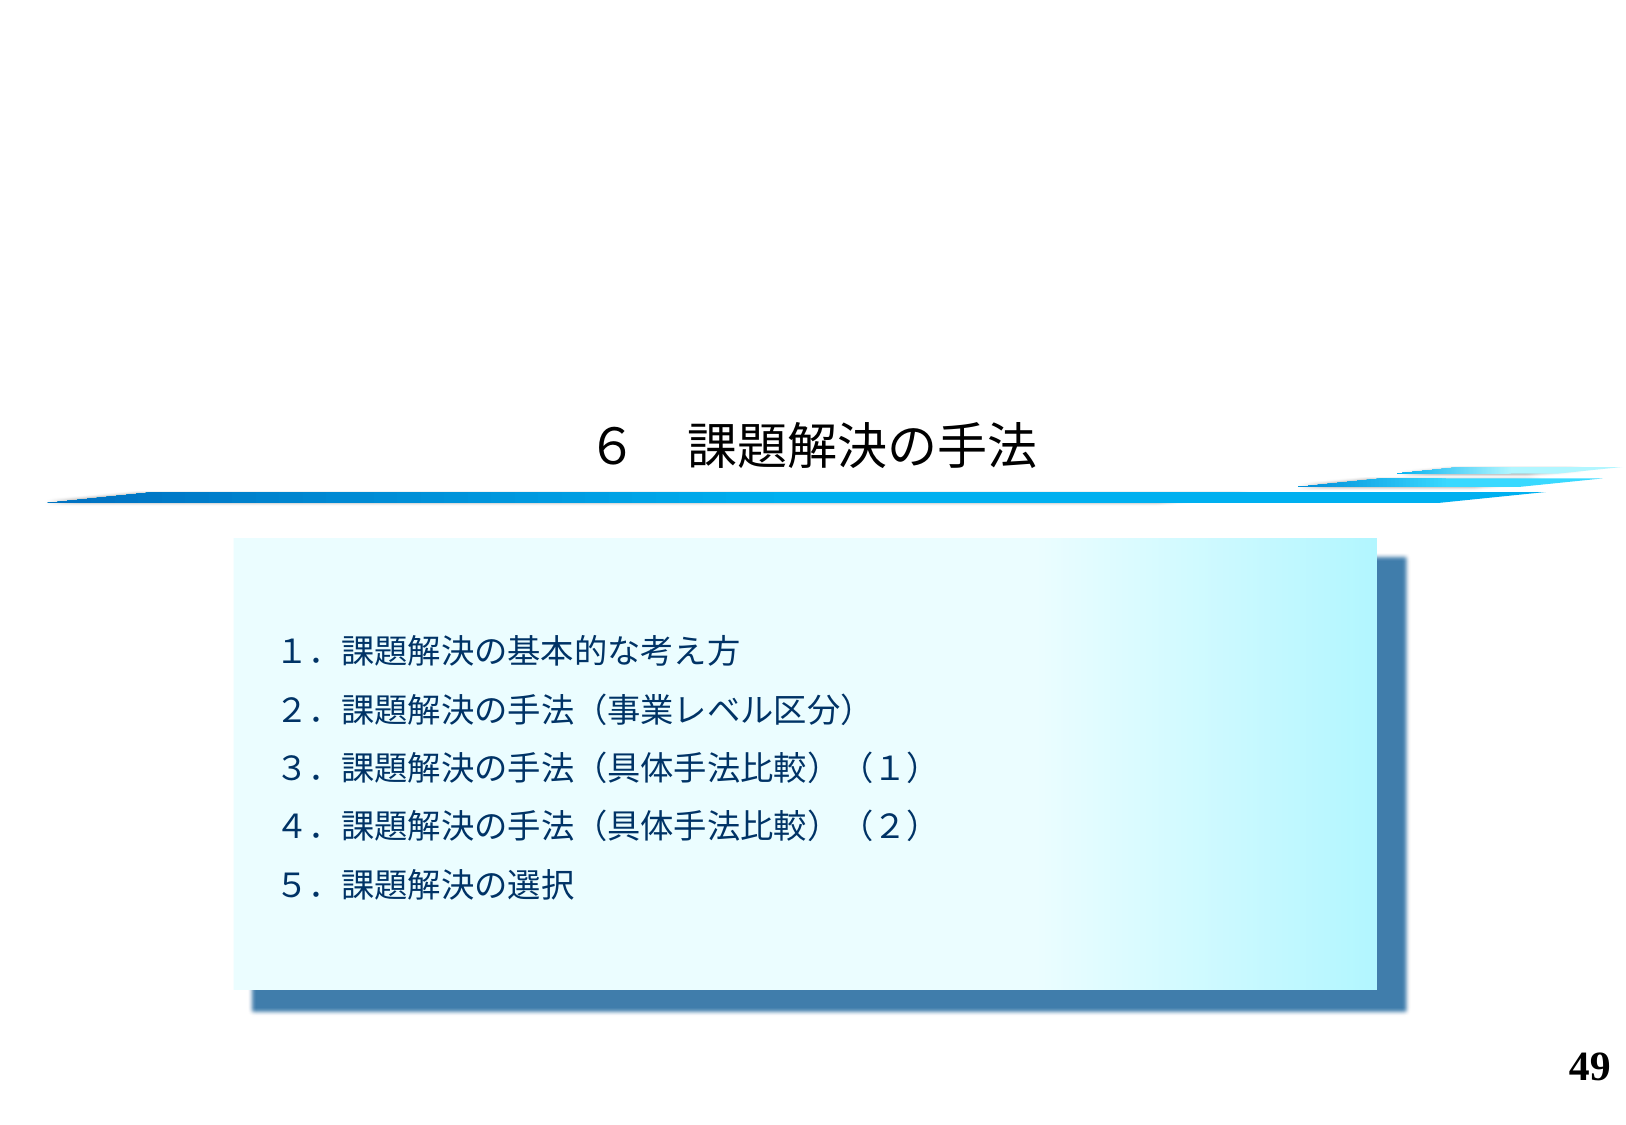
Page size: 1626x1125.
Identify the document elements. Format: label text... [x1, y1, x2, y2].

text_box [43, 466, 1625, 504]
slide_number 48 [1535, 1033, 1625, 1094]
text_box １．課題解決の基本的な考え方 ２．課題解決の手法（事業レベル区分） ３．課題解決の手法（具体手法比較）（１） ４．課題解決の手法（具体手法比較）（２） ５．課題解決の選択 [233, 538, 1377, 990]
text_box ６ 課題解決の手法 [98, 395, 1526, 463]
